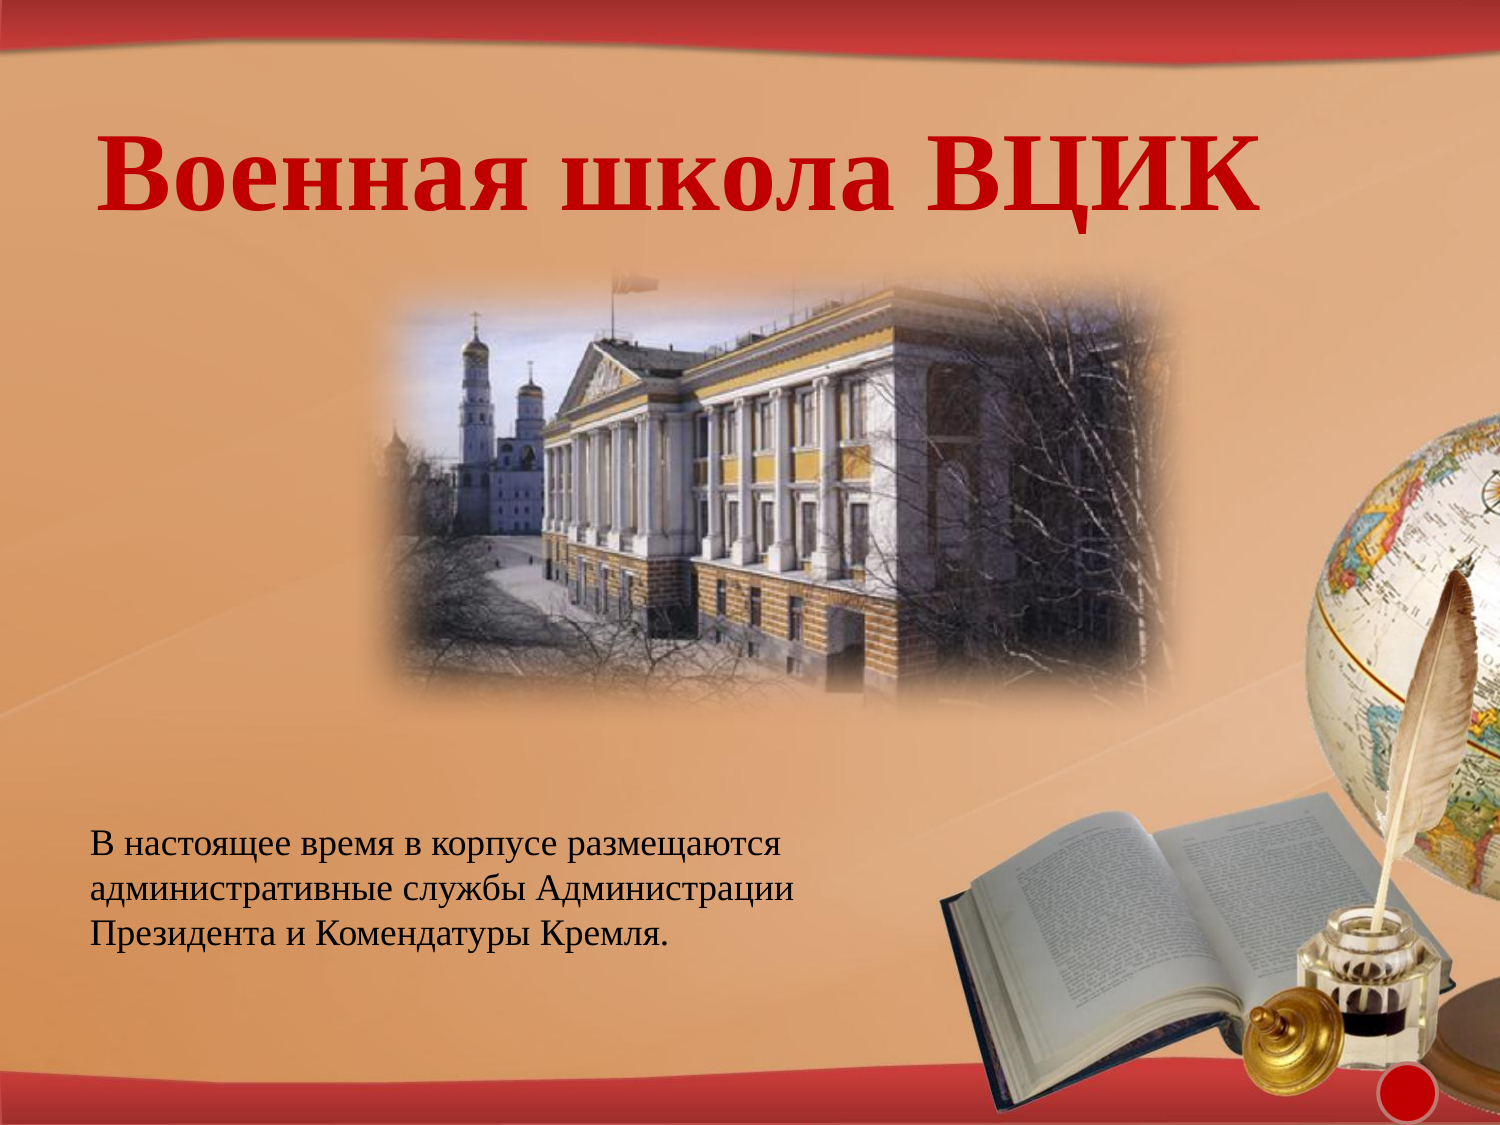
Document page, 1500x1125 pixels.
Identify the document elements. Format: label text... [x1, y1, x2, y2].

text_box Военная школа ВЦИК [81, 89, 1278, 240]
picture [0, 0, 1500, 1125]
text_box В настоящее время в корпусе размещаются административные службы Администрации Президента и Комендатуры Кремля. [75, 810, 997, 1006]
